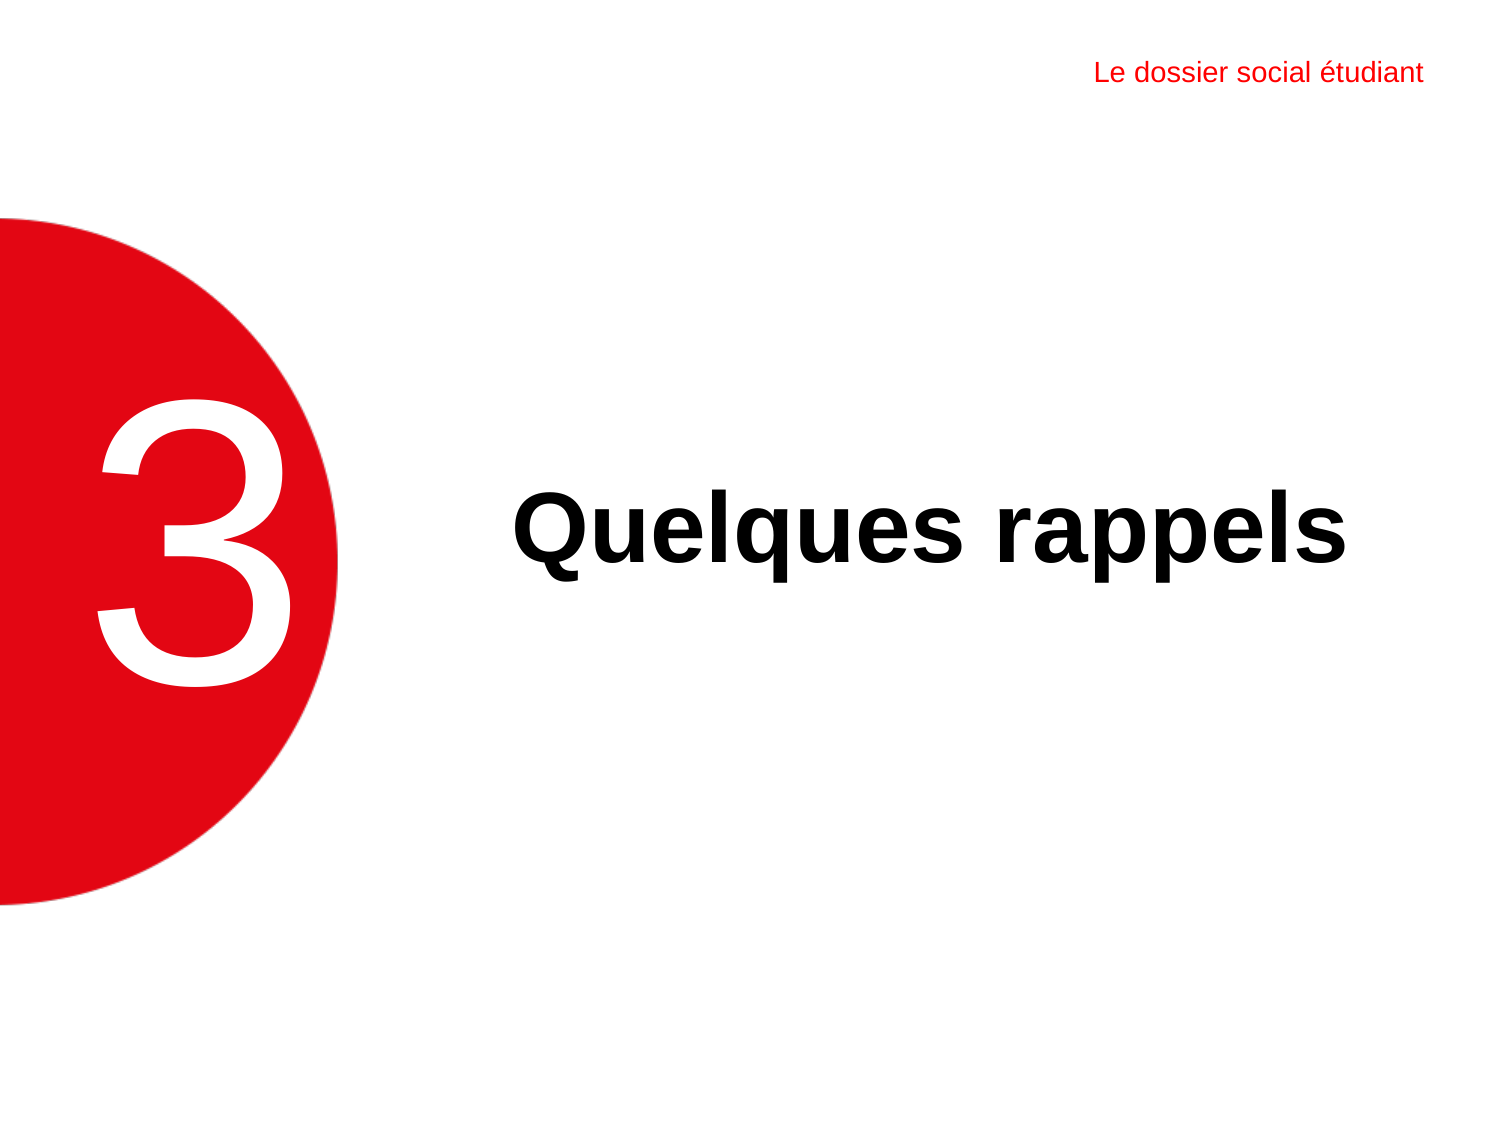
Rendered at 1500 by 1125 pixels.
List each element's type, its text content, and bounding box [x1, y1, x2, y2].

list Le dossier social étudiant [827, 45, 1440, 88]
picture [0, 175, 383, 952]
list Quelques rappels [496, 454, 1409, 722]
list 3 [67, 269, 326, 777]
